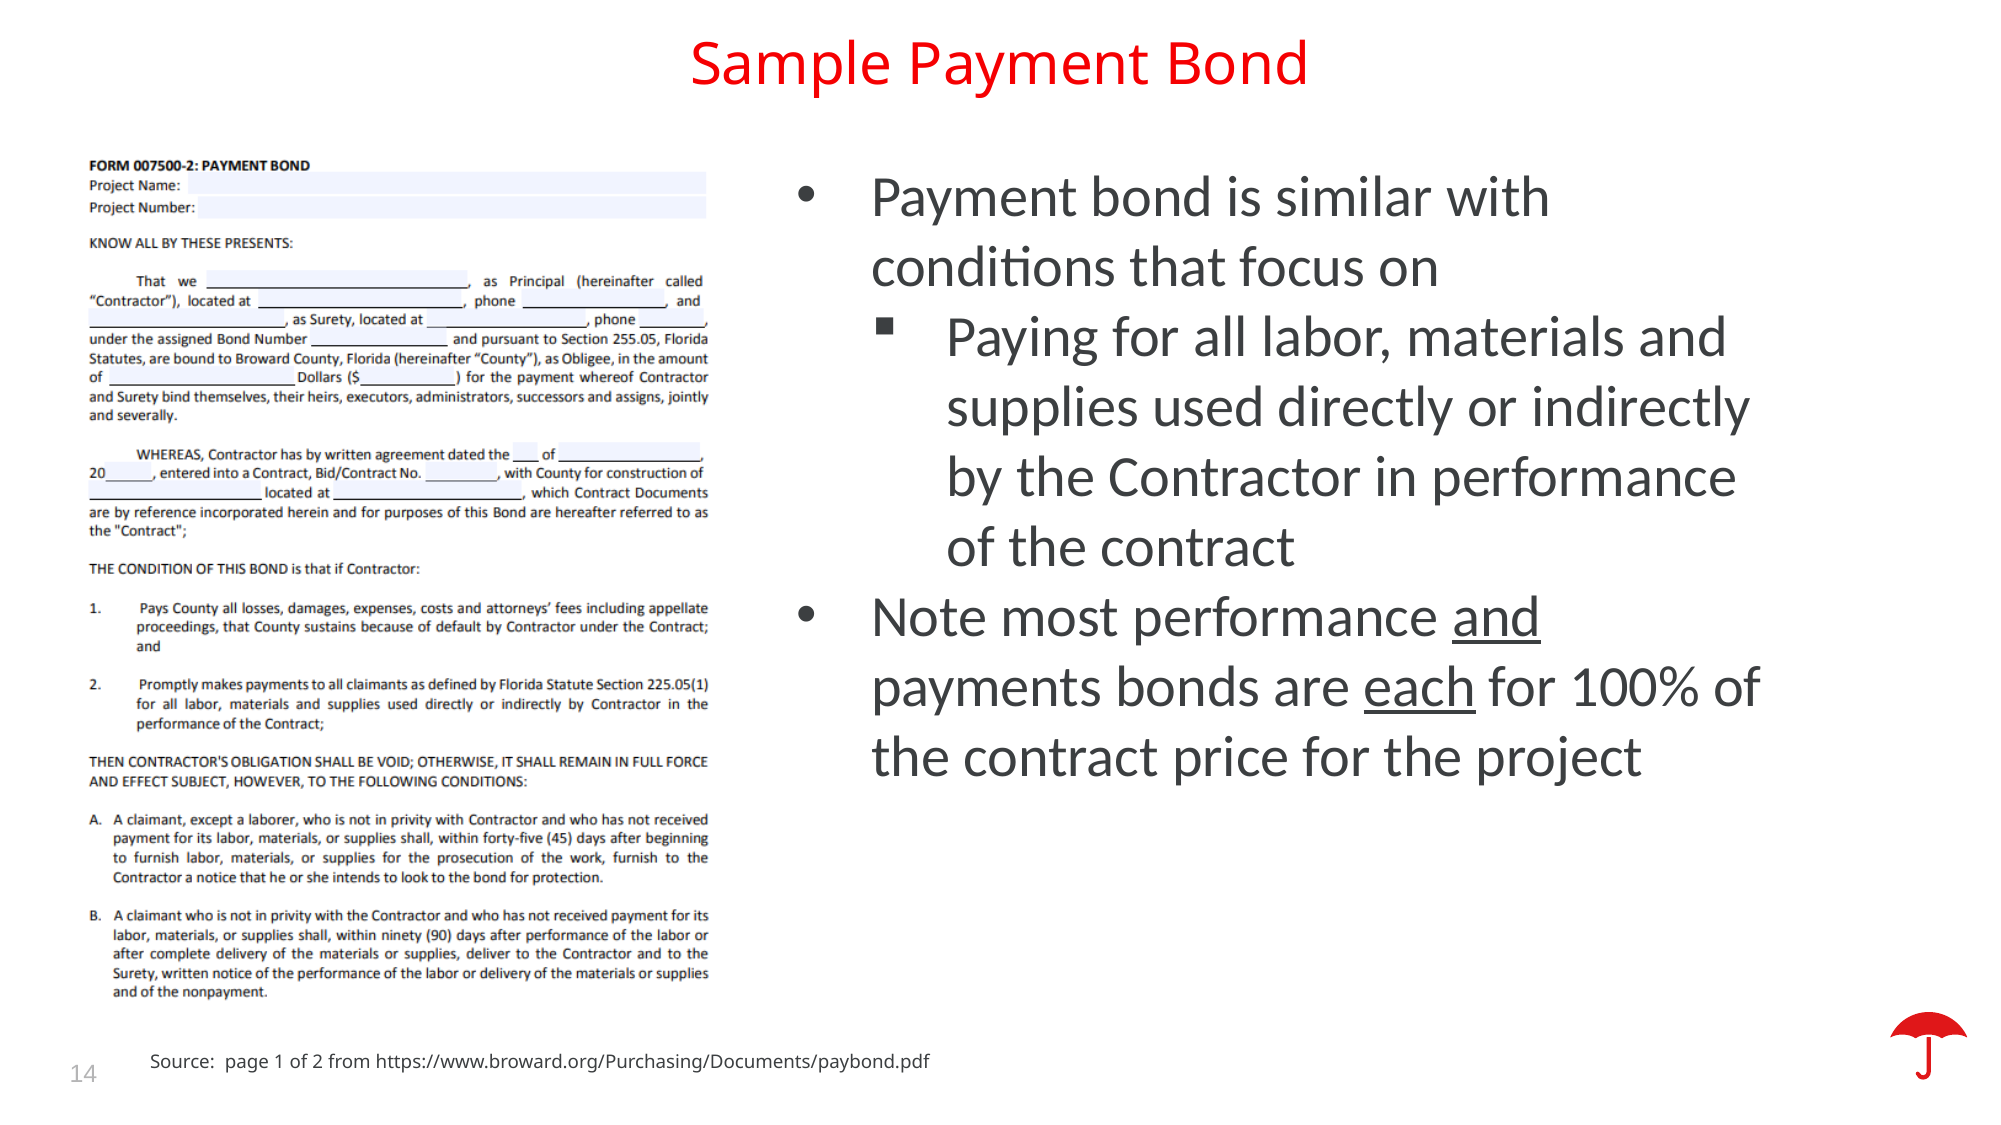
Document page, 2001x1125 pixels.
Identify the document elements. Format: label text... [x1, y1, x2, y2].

slide_number 14 [37, 1042, 113, 1103]
list Sample Payment Bond [637, 18, 1363, 113]
picture [74, 150, 737, 1010]
text_box Source: page 1 of 2 from https://www.broward.org/Purchasing/Documents/paybond.pdf [149, 1050, 1413, 1088]
text_box Payment bond is similar with conditions that focus on Paying for all labor, materials and supplies used directly or indirectly by the Contractor in performance of the contract Note most performance and payments bonds are each for 100% of the contract price for the project [781, 151, 1794, 1039]
